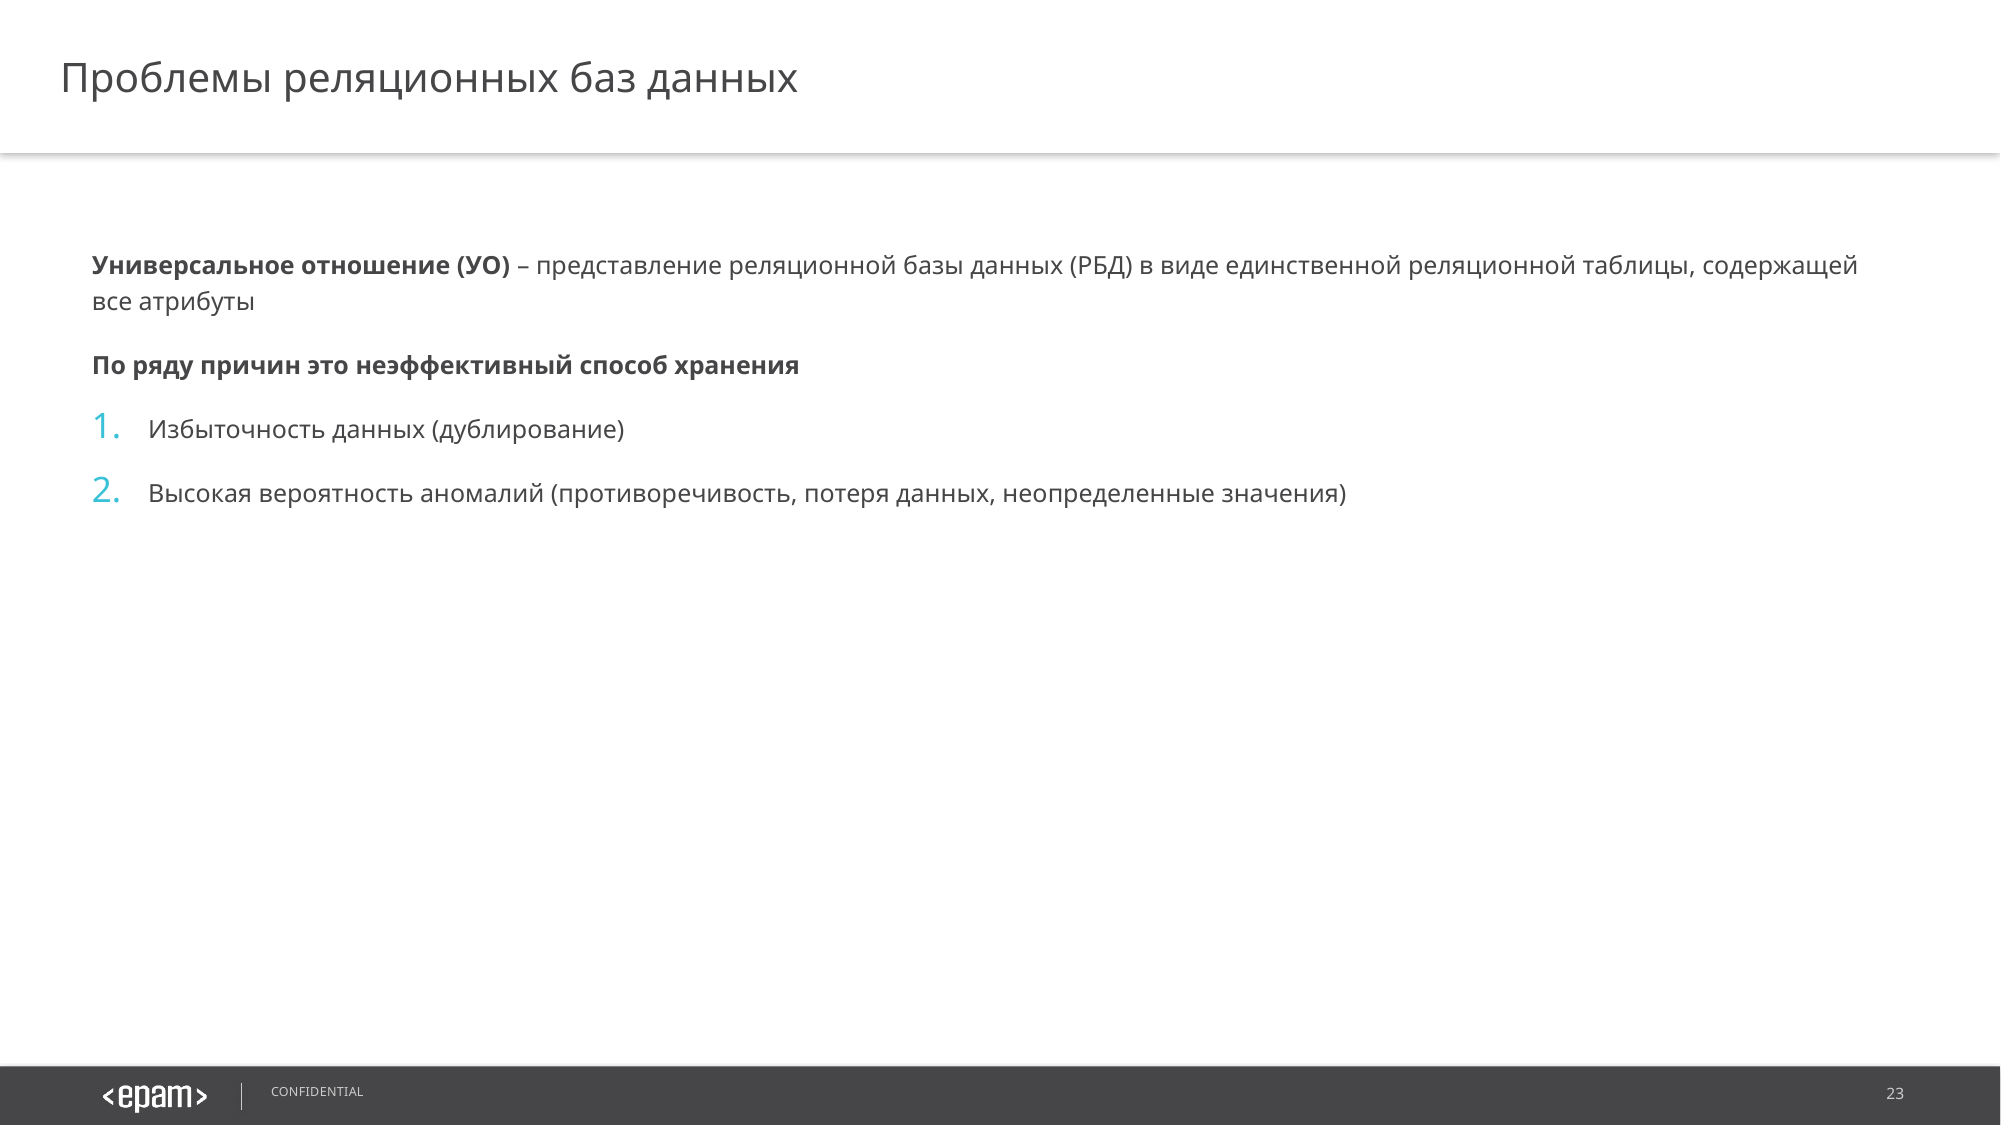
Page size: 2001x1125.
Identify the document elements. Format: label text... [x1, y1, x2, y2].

list Проблемы реляционных баз данных [0, 0, 2000, 153]
picture [102, 1085, 207, 1113]
list Универсальное отношение (УО) – представление реляционной базы данных (РБД) в виде единственной реляционной таблицы, содержащей все атрибуты По ряду причин это неэффективный способ хранения Избыточность данных (дублирование) Высокая вероятность аномалий (противоречивость, потеря данных, неопределенные значения) [77, 236, 1922, 987]
